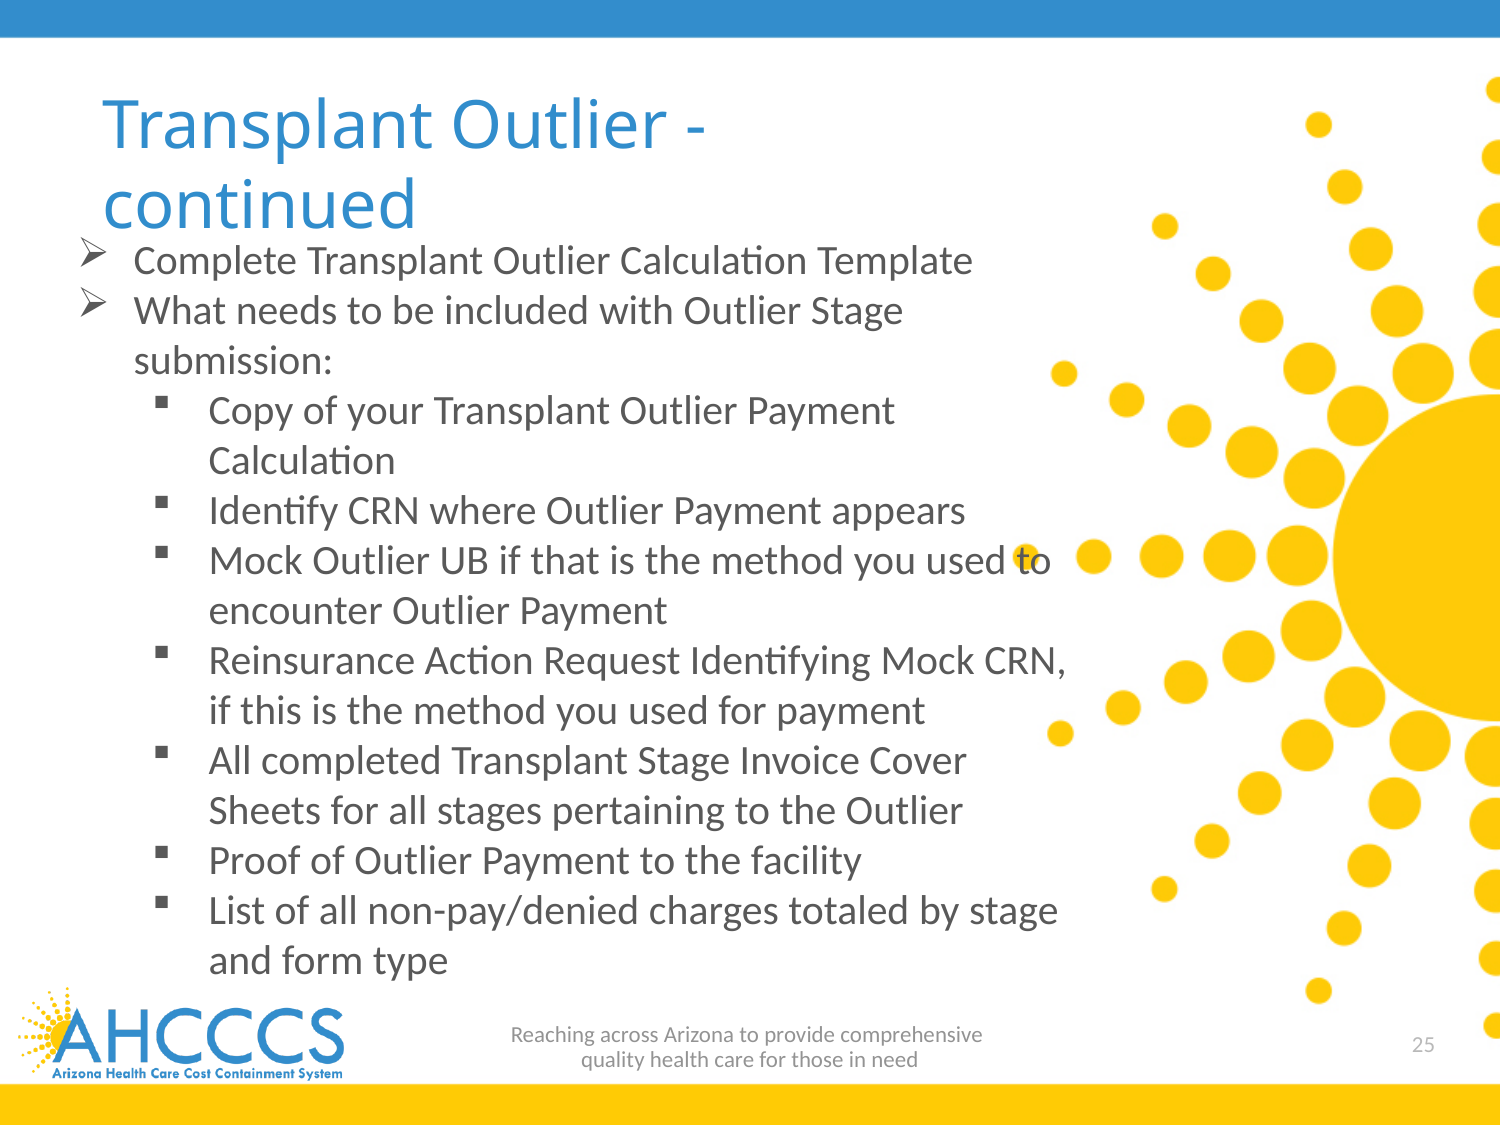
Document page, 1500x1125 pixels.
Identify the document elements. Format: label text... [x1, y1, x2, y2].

footer Reaching across Arizona to provide comprehensive quality health care for those in need [0, 1016, 1500, 1079]
text_box Complete Transplant Outlier Calculation Template What needs to be included with Outlier Stage submission: Copy of your Transplant Outlier Payment Calculation Identify CRN where Outlier Payment appears Mock Outlier UB if that is the method you used to encounter Outlier Payment Reinsurance Action Request Identifying Mock CRN, if this is the method you used for payment All completed Transplant Stage Invoice Cover Sheets for all stages pertaining to the Outlier Proof of Outlier Payment to the facility List of all non-pay/denied charges totaled by stage and form type [62, 224, 1100, 1036]
title Transplant Outlier - continued [87, 75, 1027, 224]
picture [0, 0, 1500, 1016]
picture [0, 1079, 1500, 1125]
